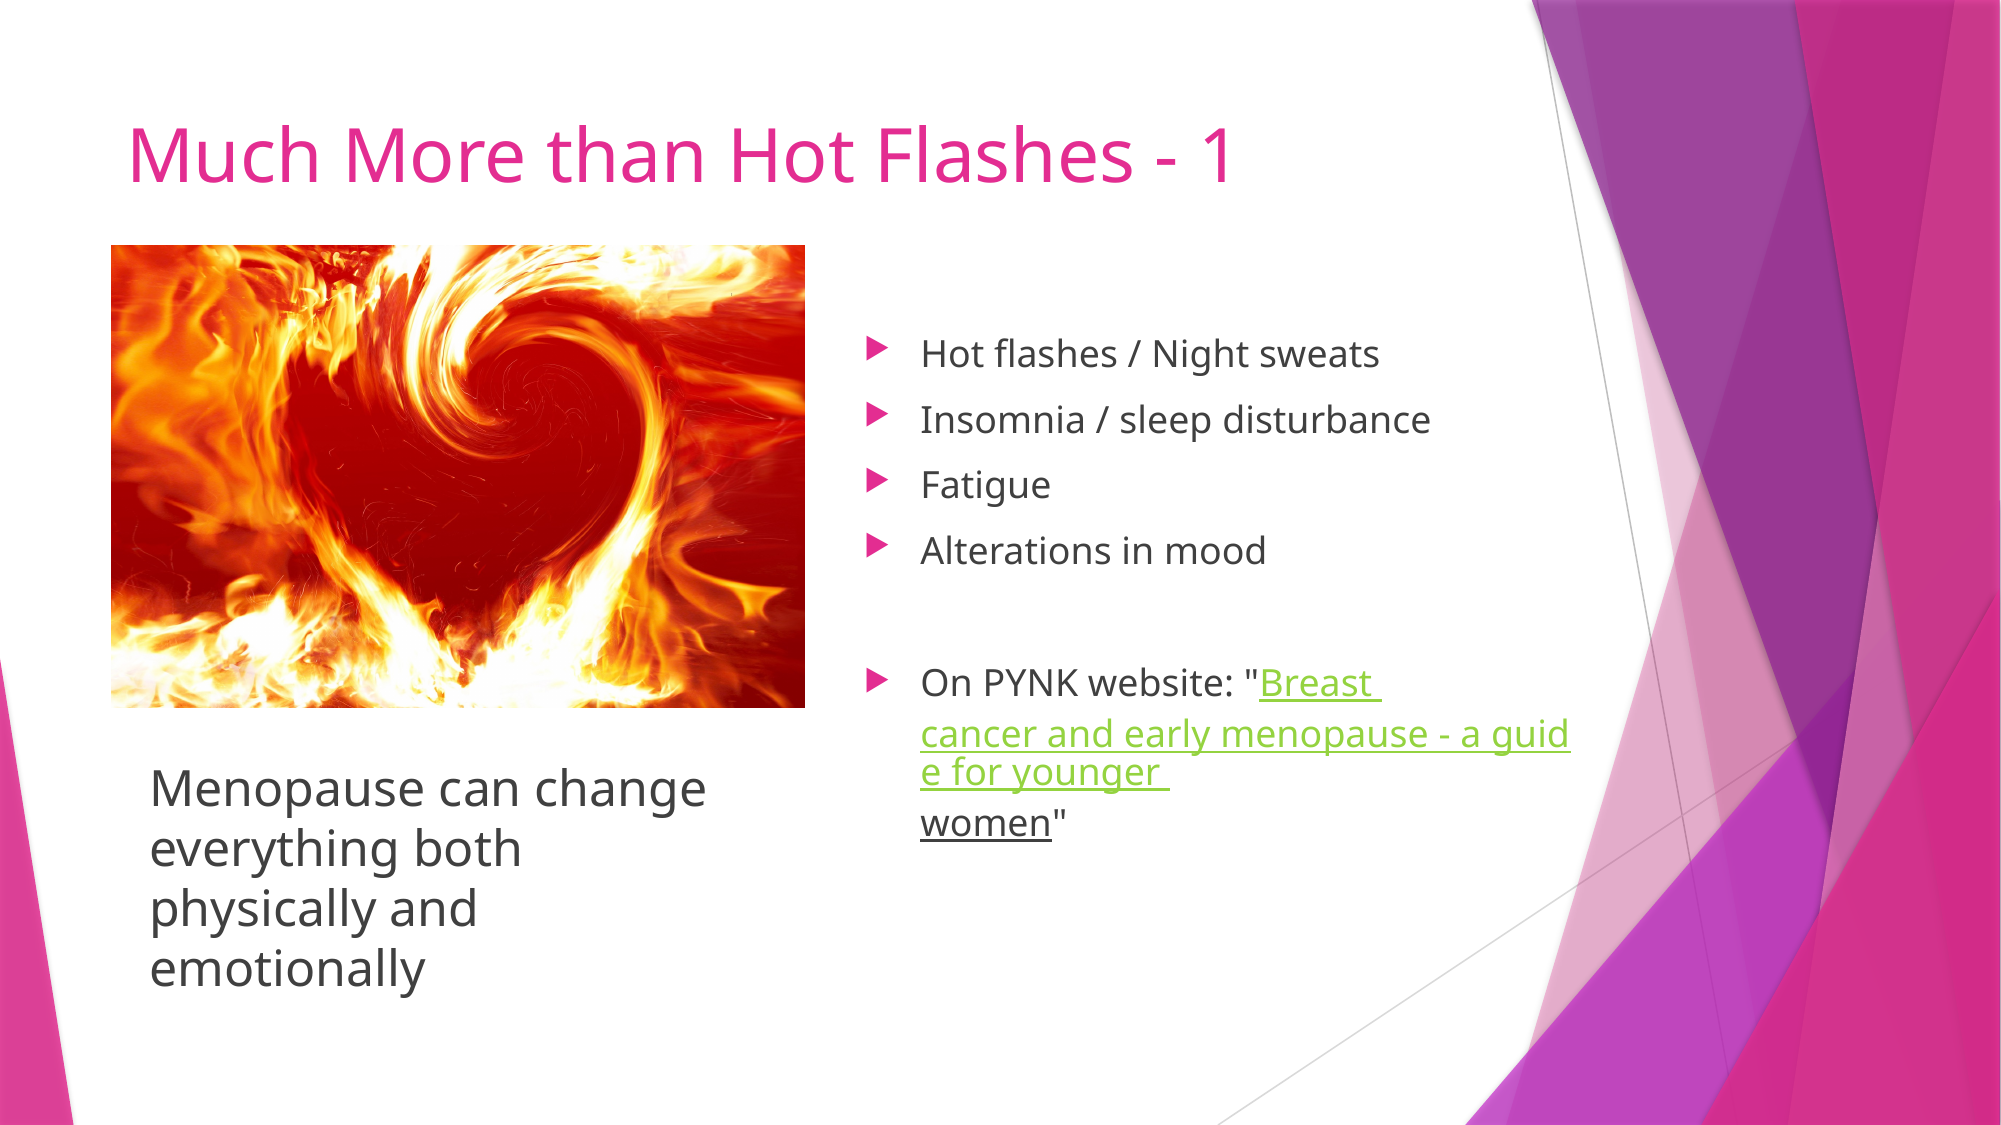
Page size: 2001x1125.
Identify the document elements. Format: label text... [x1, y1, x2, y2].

list Hot flashes / Night sweats Insomnia / sleep disturbance Fatigue Alterations in mood On PYNK website: "Breast cancer and early menopause - a guide for younger women" [849, 322, 1590, 1027]
list Menopause can change everything both physically and emotionally [134, 718, 767, 1005]
text_box Much More than Hot Flashes - 1 [111, 99, 1522, 317]
picture [110, 244, 806, 709]
